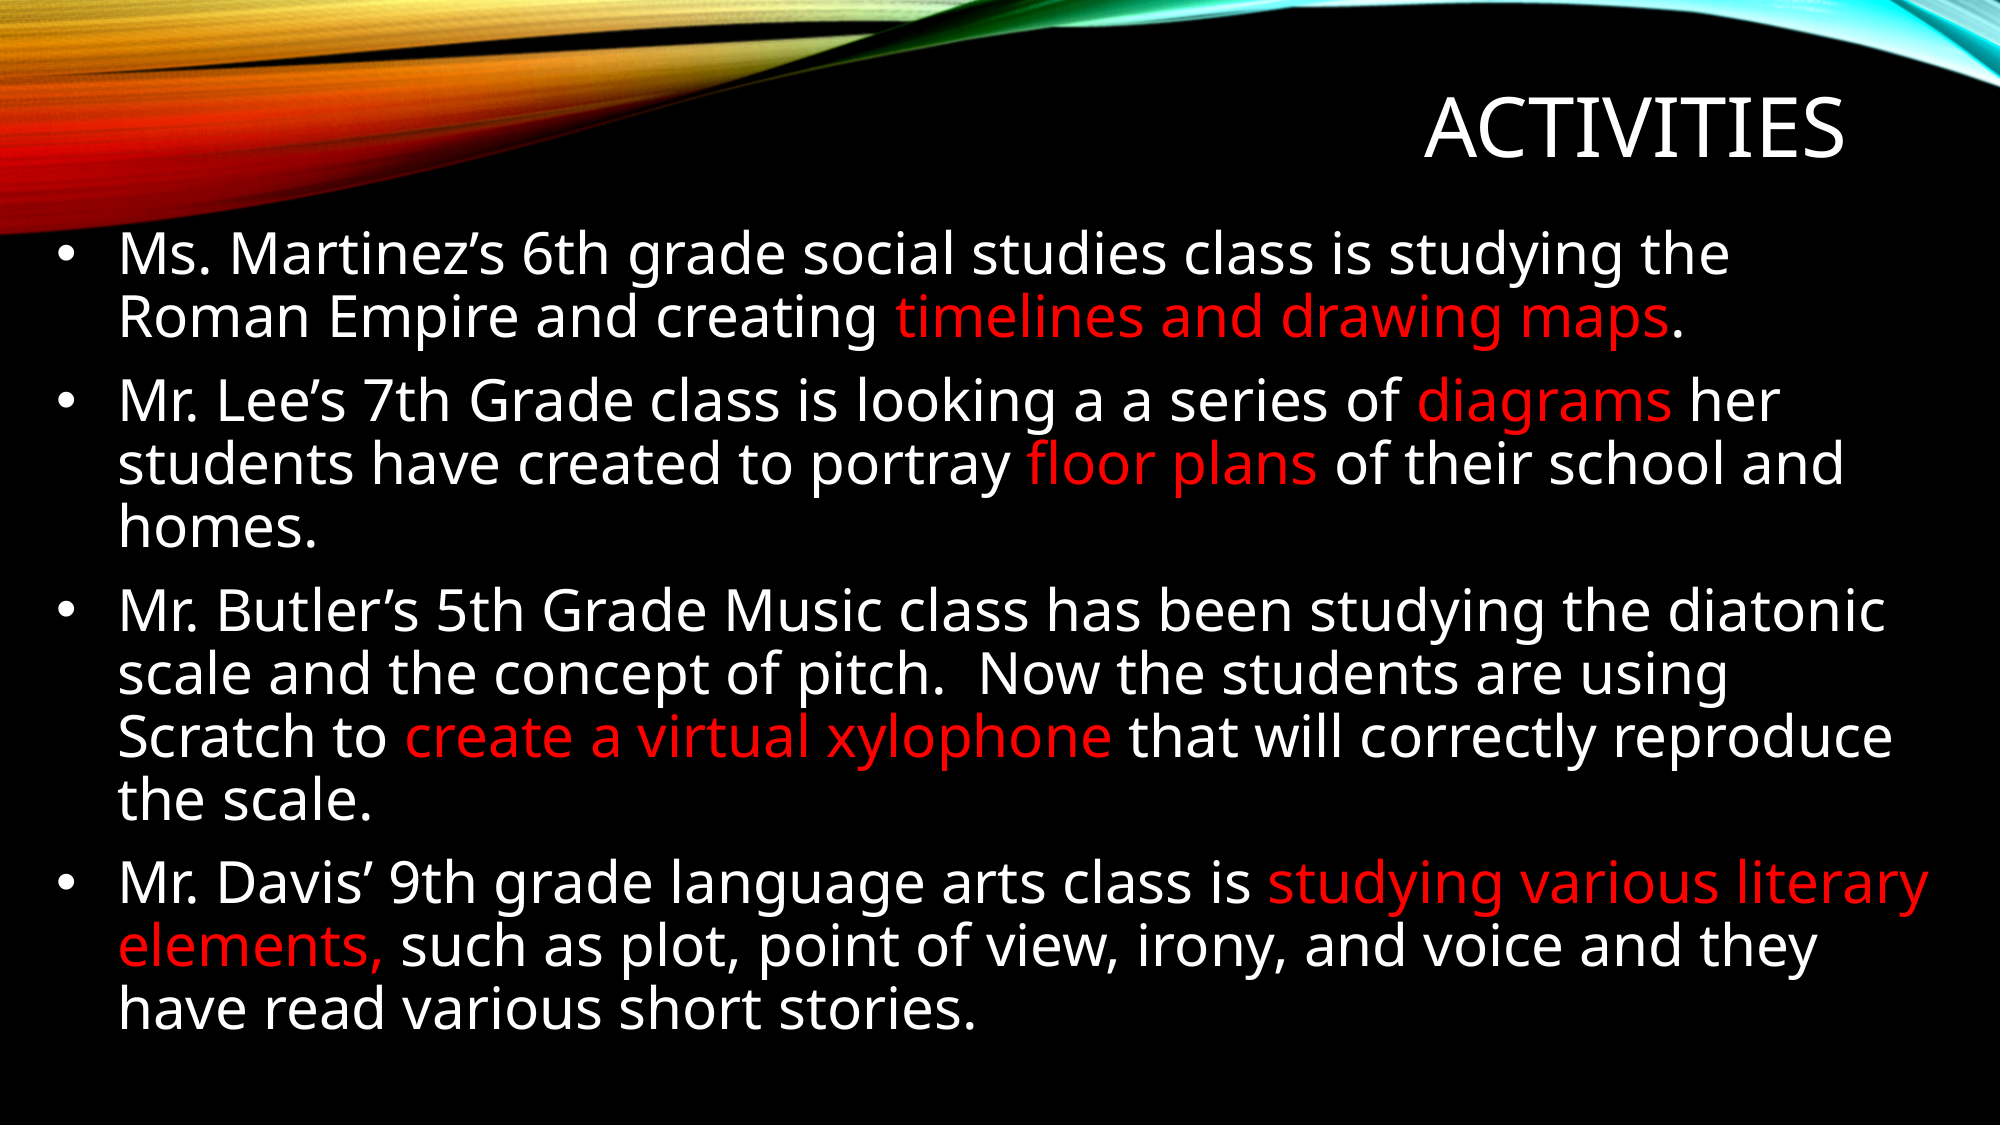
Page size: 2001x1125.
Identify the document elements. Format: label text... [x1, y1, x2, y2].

title ACTIVITIES [474, 44, 1863, 217]
list Ms. Martinez’s 6th grade social studies class is studying the Roman Empire and creating timelines and drawing maps. Mr. Lee’s 7th Grade class is looking a a series of diagrams her students have created to portray floor plans of their school and homes. Mr. Butler’s 5th Grade Music class has been studying the diatonic scale and the concept of pitch. Now the students are using Scratch to create a virtual xylophone that will correctly reproduce the scale. Mr. Davis’ 9th grade language arts class is studying various literary elements, such as plot, point of view, irony, and voice and they have read various short stories. [27, 217, 1954, 1104]
picture [0, 0, 2000, 237]
